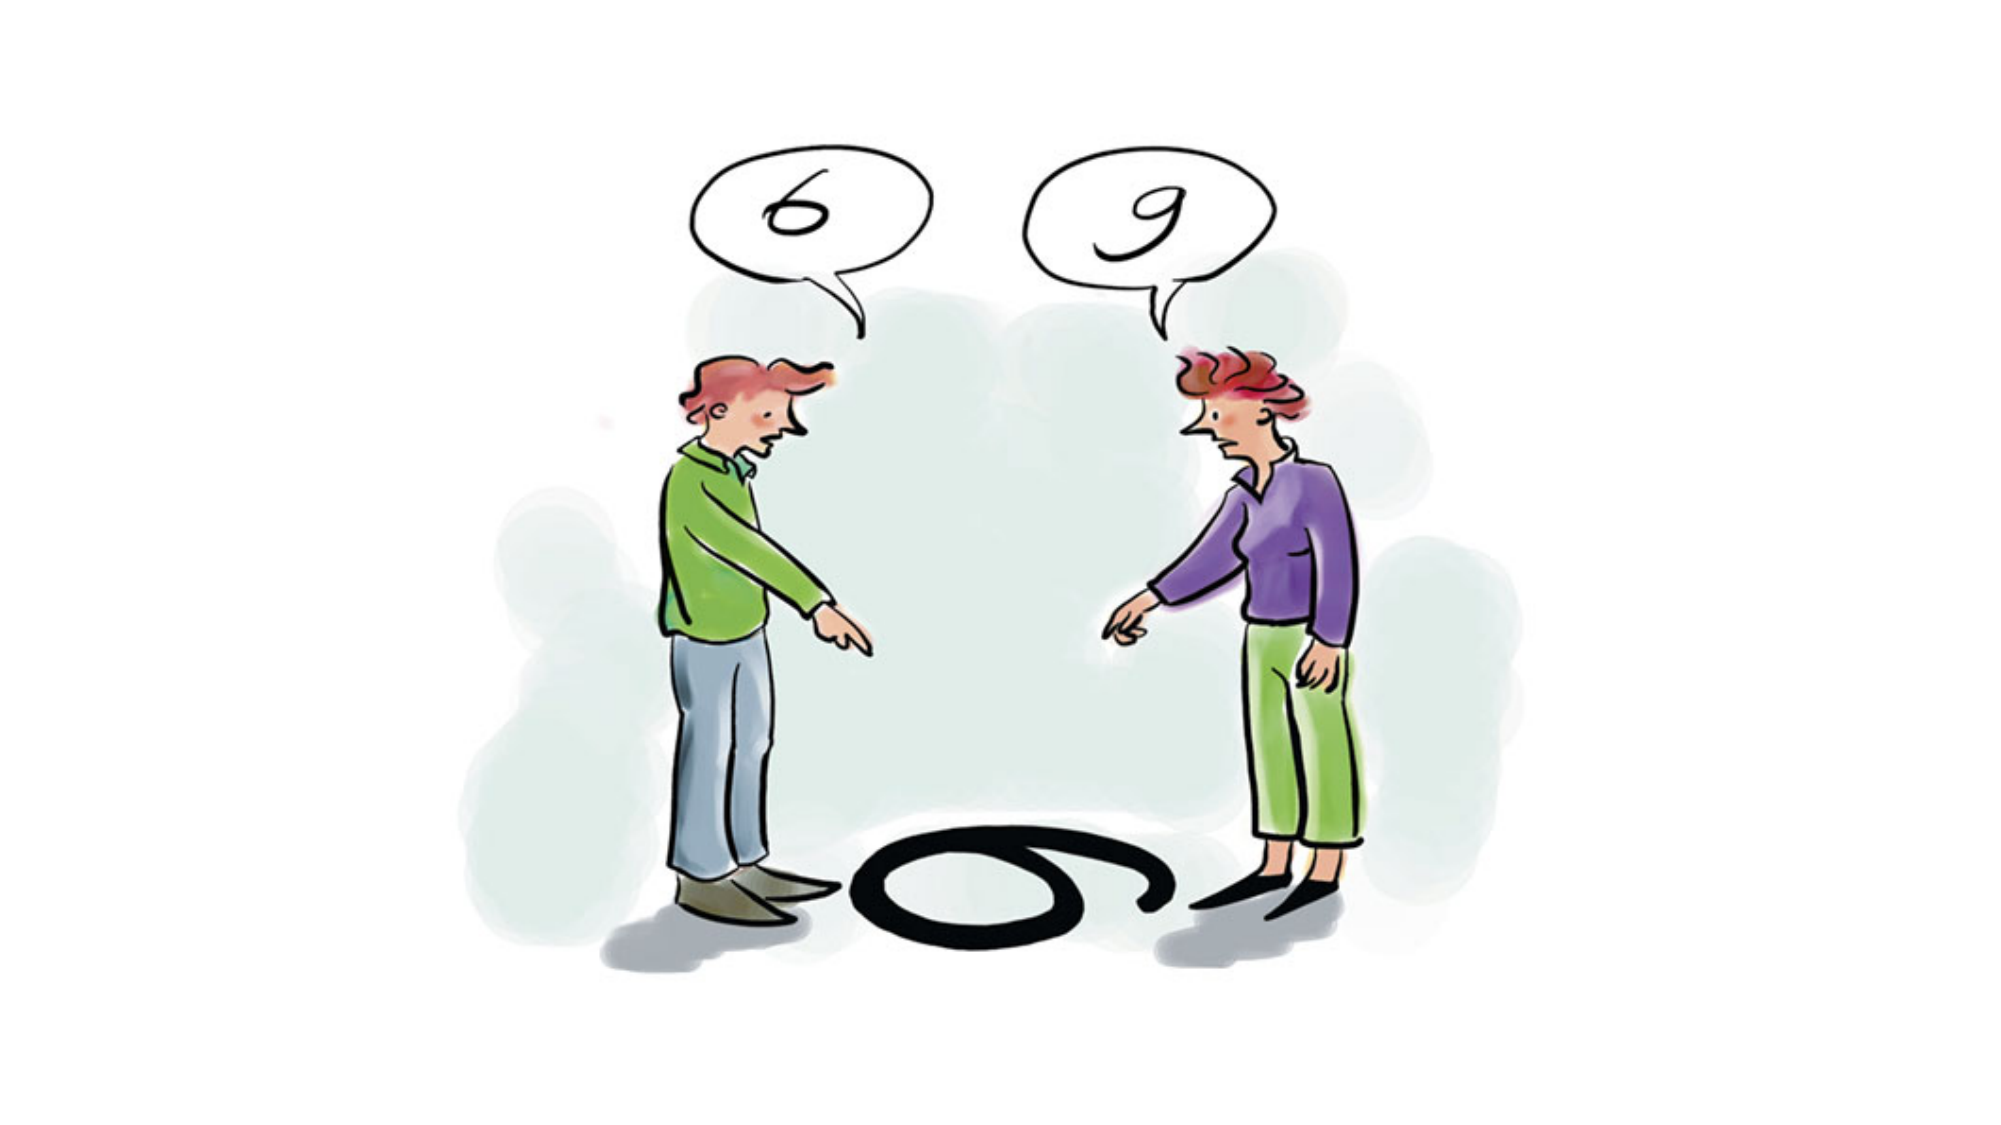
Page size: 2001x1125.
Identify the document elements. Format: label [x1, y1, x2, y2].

picture [434, 105, 1566, 1020]
